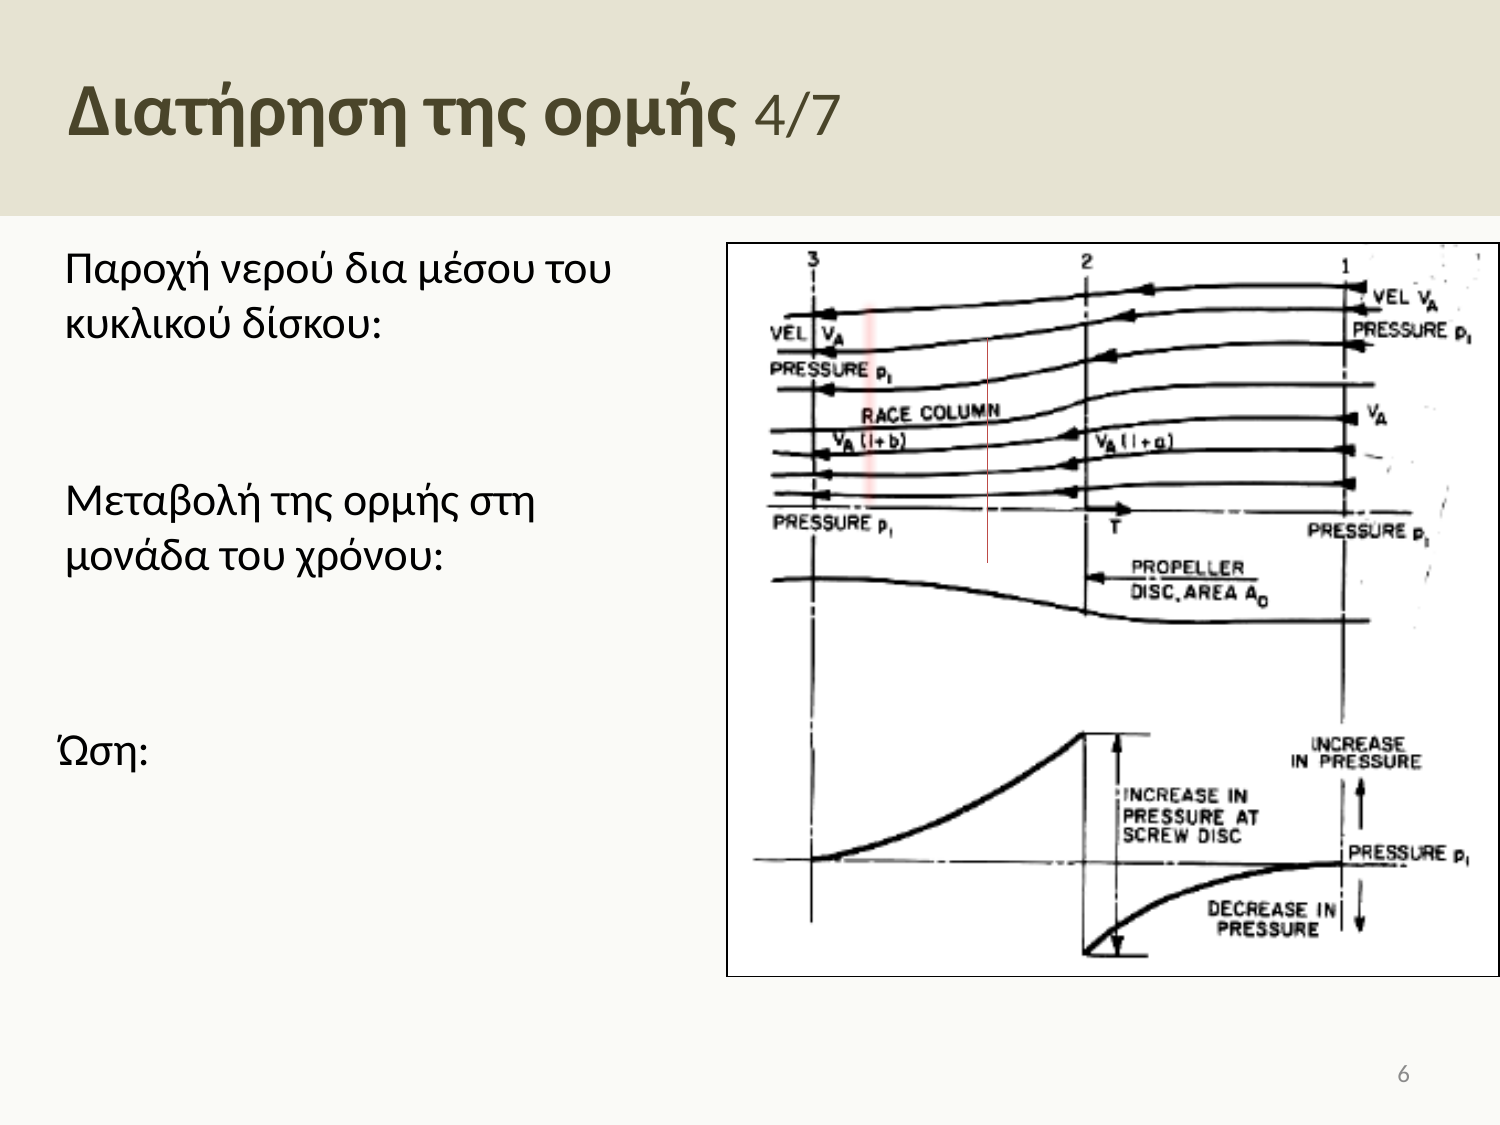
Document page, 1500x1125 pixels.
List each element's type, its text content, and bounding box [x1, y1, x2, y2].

picture [727, 243, 1499, 977]
title Διατήρηση της ορμής 4/7 [53, 14, 1425, 197]
slide_number 5 [1074, 1042, 1425, 1103]
